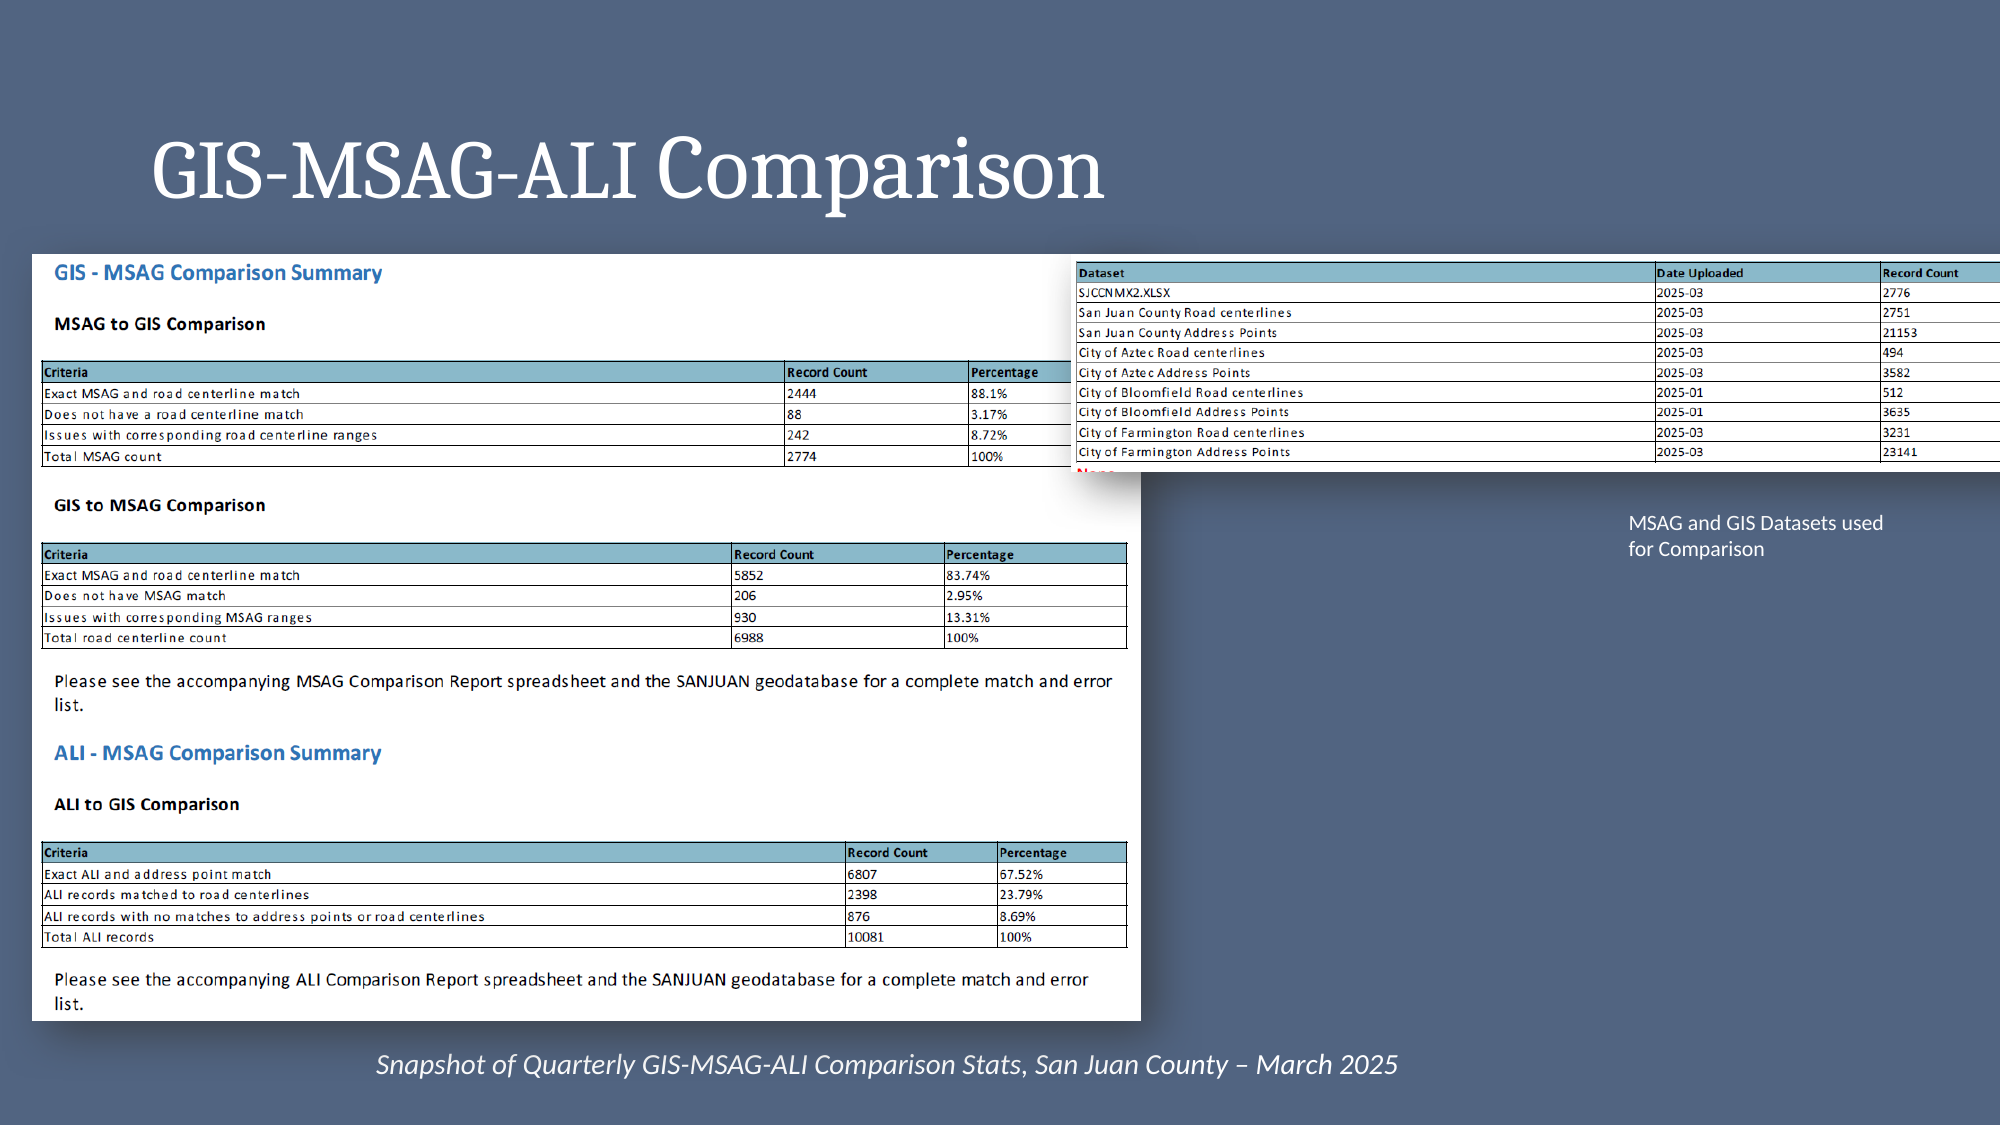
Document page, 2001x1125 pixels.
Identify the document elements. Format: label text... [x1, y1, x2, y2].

text_box Snapshot of Quarterly GIS-MSAG-ALI Comparison Stats, San Juan County – March 2025 [361, 1038, 1415, 1088]
picture [31, 254, 2000, 1021]
title GIS-MSAG-ALI Comparison [137, 59, 1863, 236]
text_box MSAG and GIS Datasets used for Comparison [1613, 519, 1906, 568]
